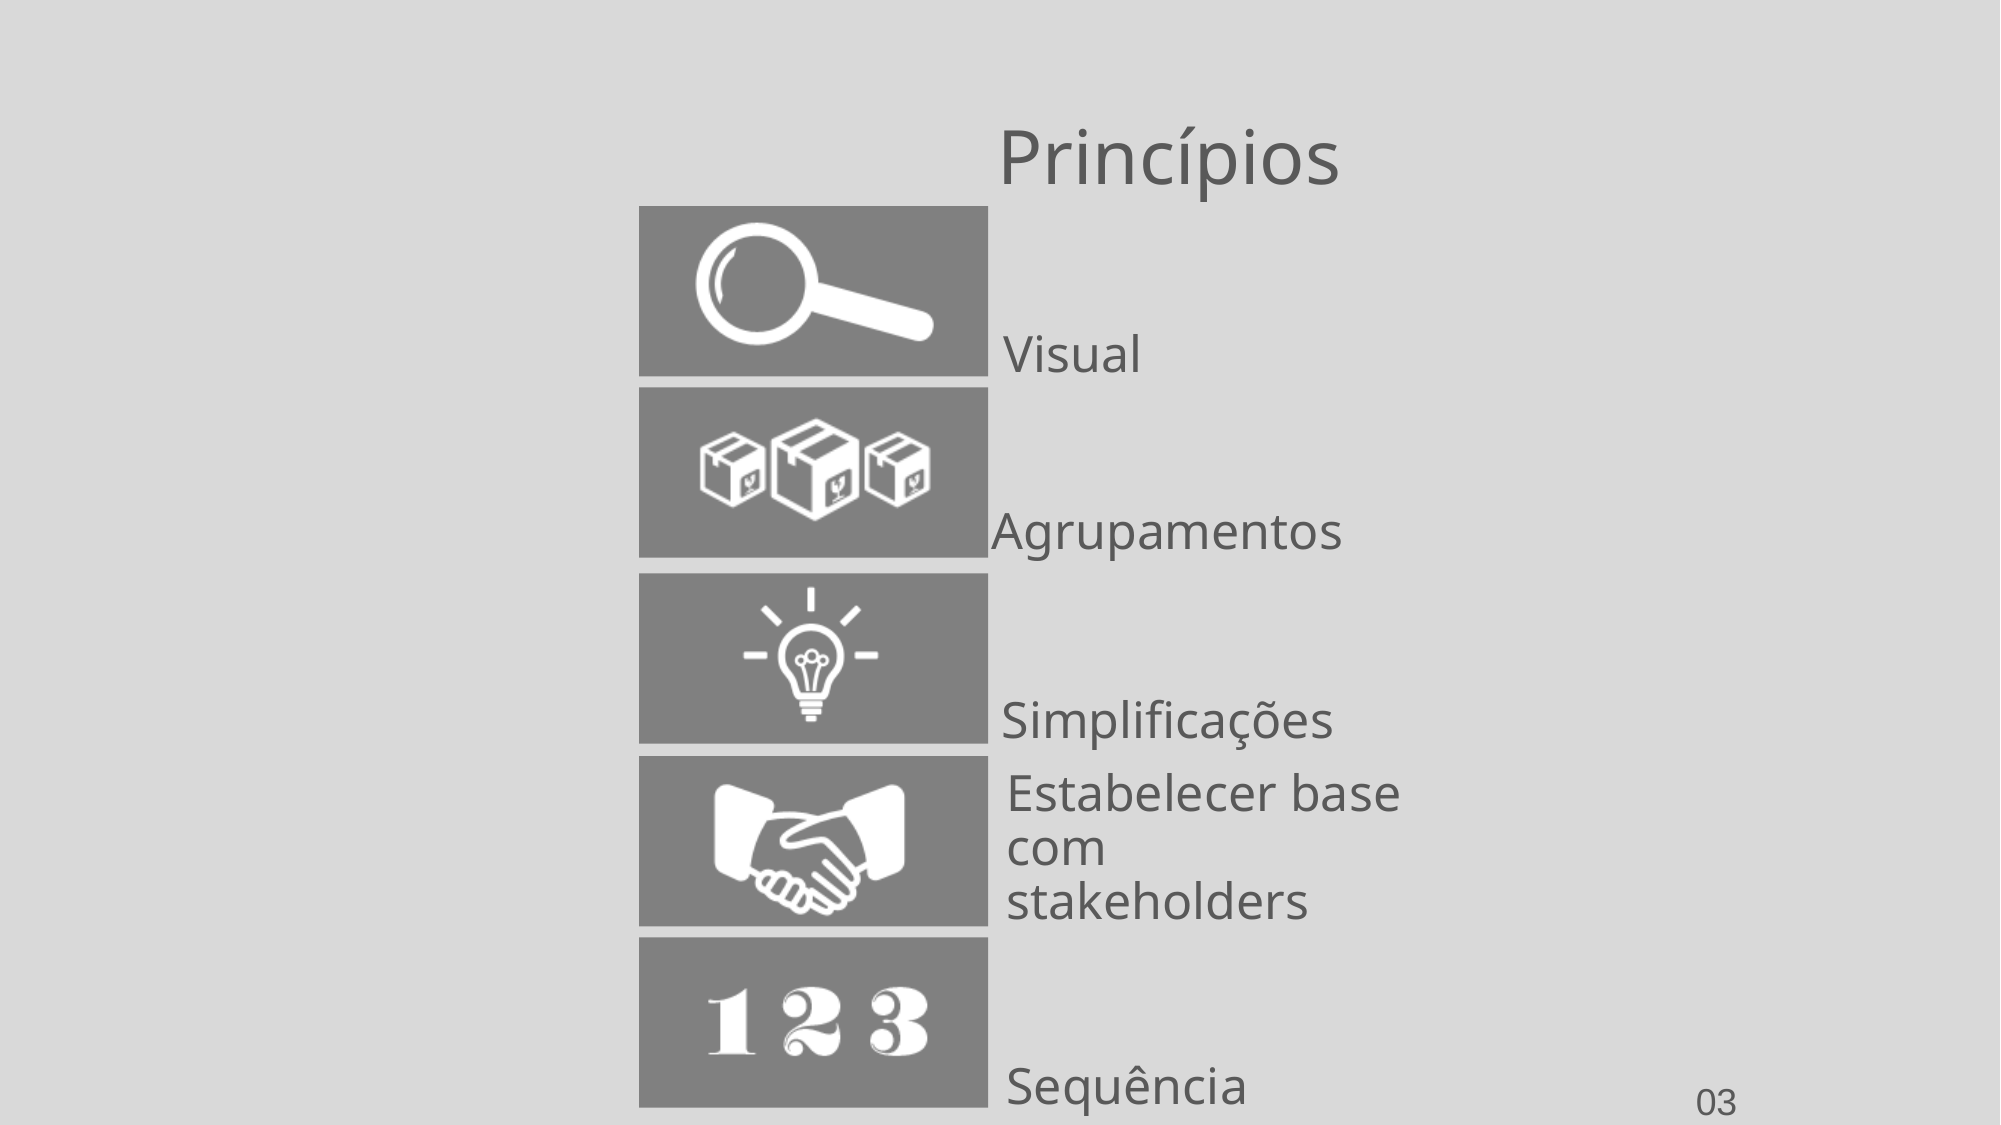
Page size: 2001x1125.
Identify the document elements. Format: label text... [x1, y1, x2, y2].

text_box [638, 387, 989, 558]
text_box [638, 752, 989, 927]
text_box Sequência [991, 1053, 1436, 1123]
text_box Visual [989, 321, 1158, 391]
text_box Simplificações [989, 687, 1350, 757]
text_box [638, 205, 989, 377]
text_box Agrupamentos [987, 498, 1358, 568]
text_box 03 [1681, 1070, 1753, 1125]
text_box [638, 937, 989, 1108]
text_box Princípios [982, 102, 1357, 208]
text_box Estabelecer base com stakeholders [991, 761, 1436, 938]
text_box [638, 569, 989, 744]
